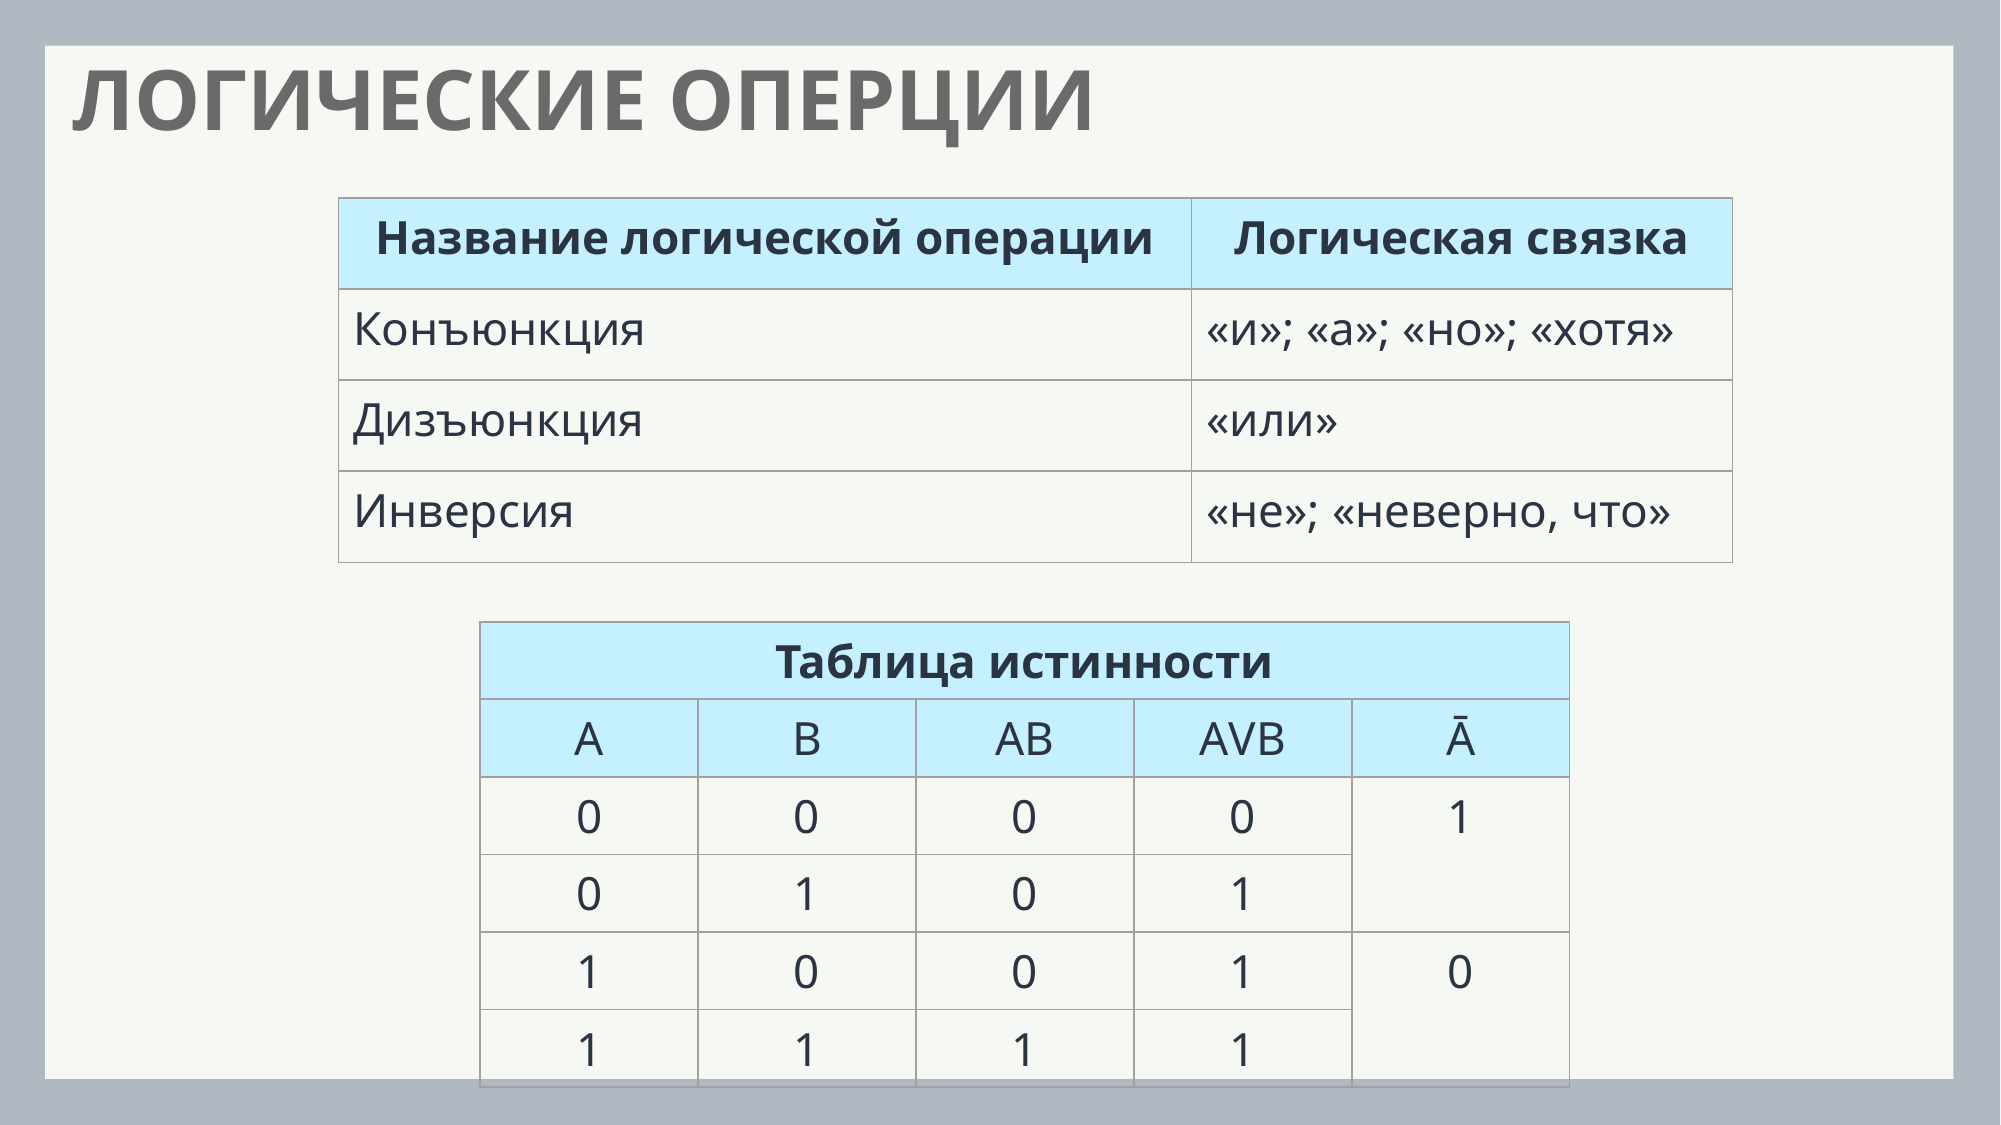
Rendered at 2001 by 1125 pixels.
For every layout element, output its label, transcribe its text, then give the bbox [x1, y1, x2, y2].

table_cell Дизъюнкция [339, 381, 1191, 470]
table_header Название логической операции [339, 199, 1191, 288]
table_header Логическая связка [1192, 199, 1732, 288]
text_box ЛОГИЧЕСКИЕ ОПЕРЦИИ [57, 55, 1395, 139]
table_cell Конъюнкция [339, 290, 1191, 379]
table_cell «или» [1192, 381, 1732, 470]
table_cell Инверсия [339, 472, 1191, 562]
table_cell «и»; «а»; «но»; «хотя» [1192, 290, 1732, 379]
table_cell «не»; «неверно, что» [1192, 472, 1732, 562]
